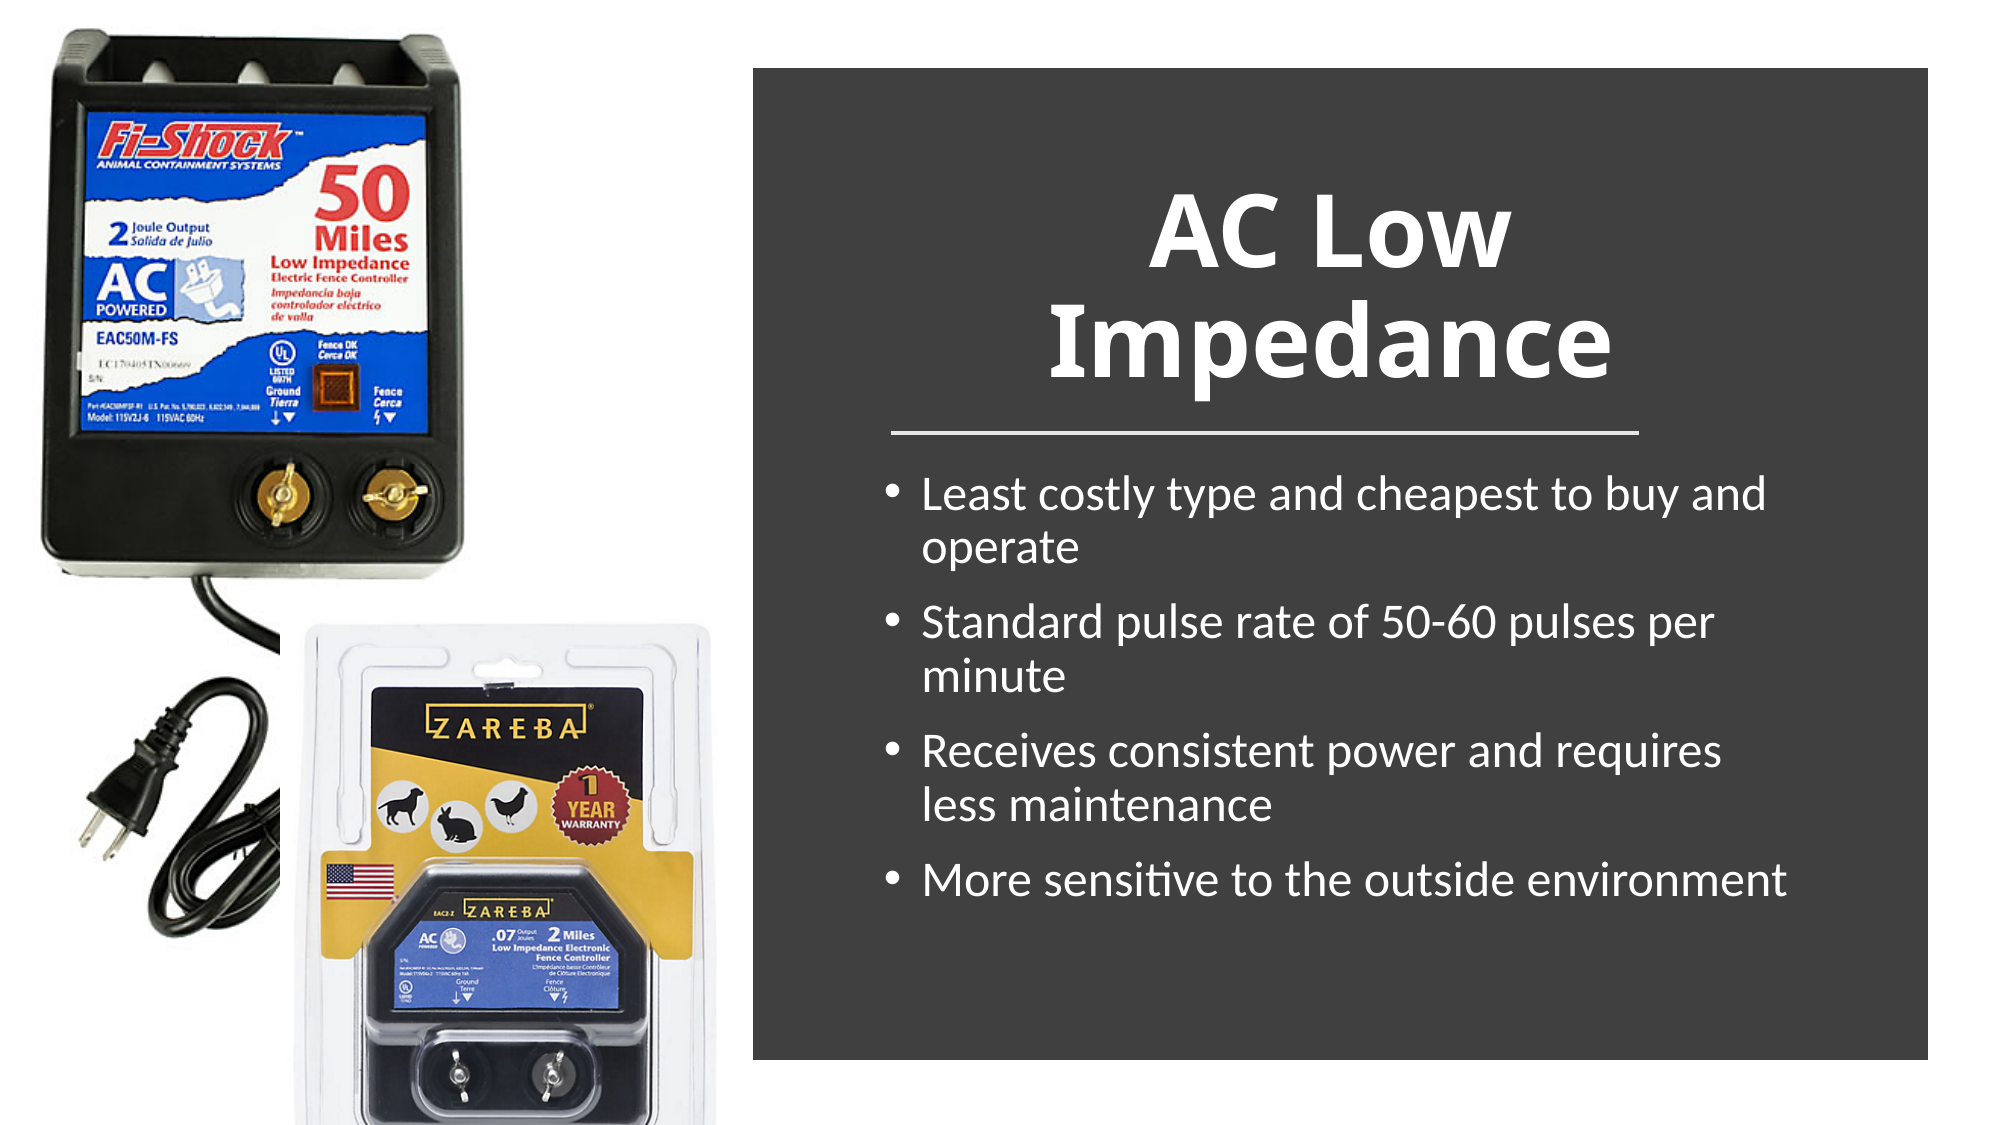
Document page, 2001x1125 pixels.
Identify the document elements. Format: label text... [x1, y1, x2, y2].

title AC Low Impedance [869, 172, 1795, 407]
list Least costly type and cheapest to buy and operate Standard pulse rate of 50-60 pulses per minute Receives consistent power and requires less maintenance More sensitive to the outside environment [869, 459, 1812, 950]
picture [0, 0, 737, 1125]
text_box [762, 77, 1918, 1050]
